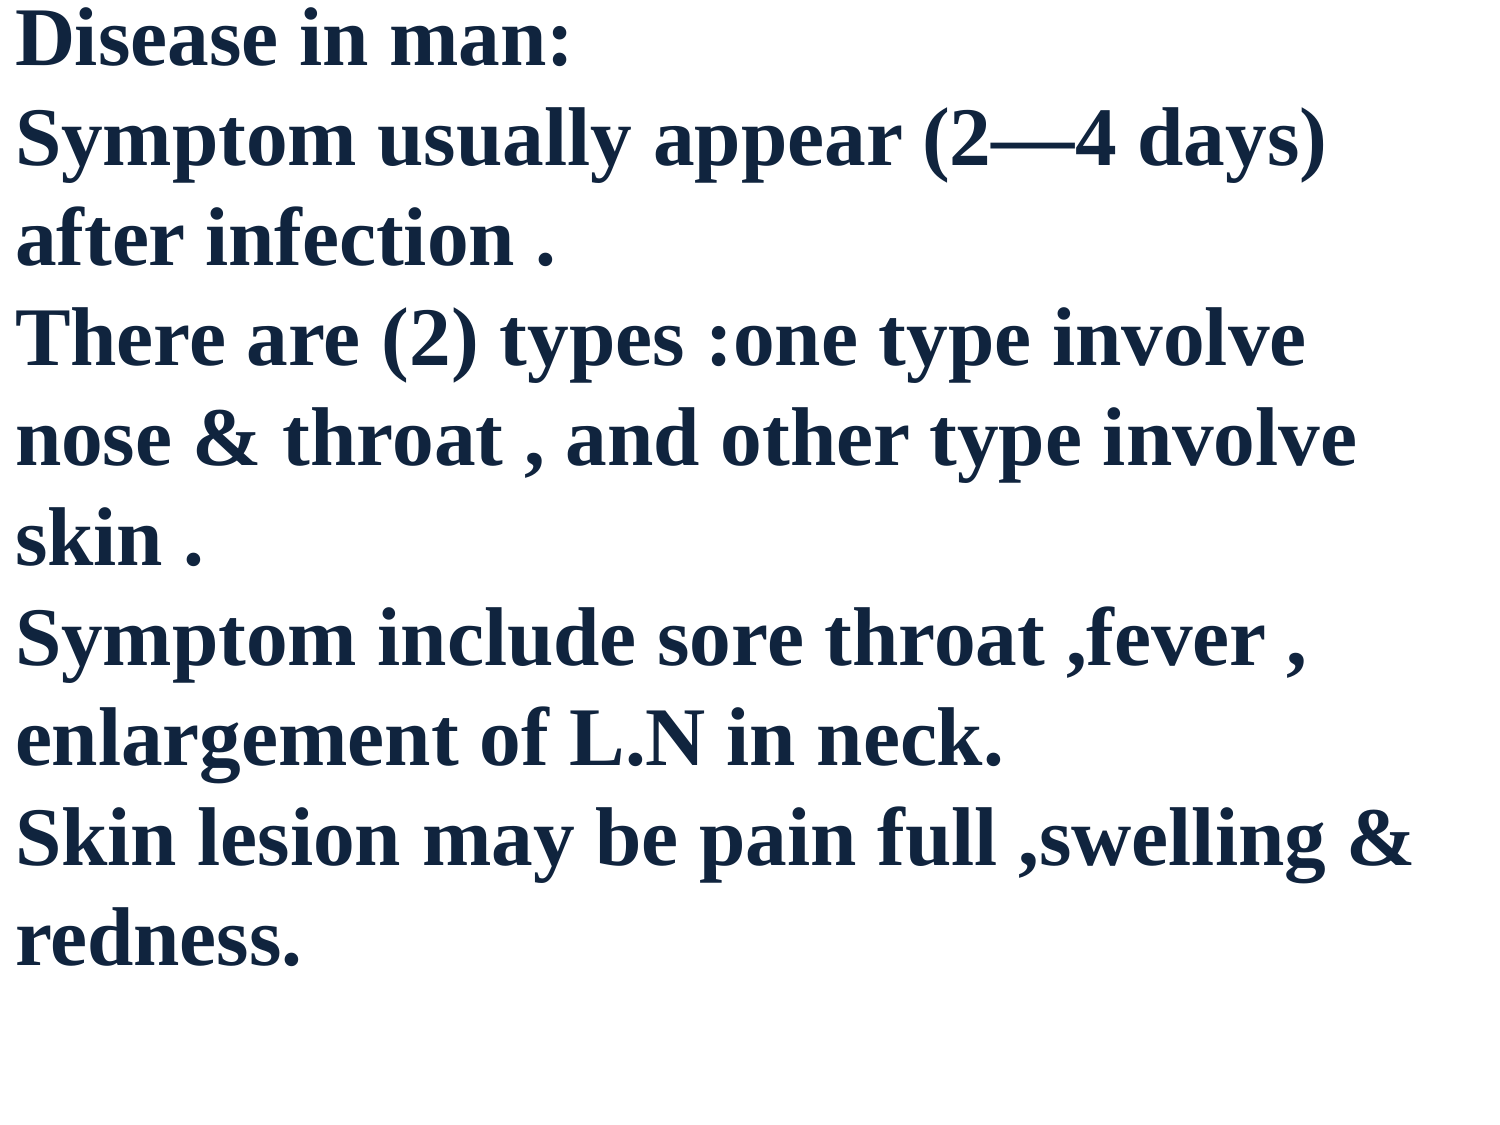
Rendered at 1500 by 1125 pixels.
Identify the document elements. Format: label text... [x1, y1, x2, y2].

text_box Disease in man: Symptom usually appear (2—4 days) after infection . There are (2) types :one type involve nose & throat , and other type involve skin . Symptom include sore throat ,fever , enlargement of L.N in neck. Skin lesion may be pain full ,swelling & redness. [0, 0, 1500, 990]
